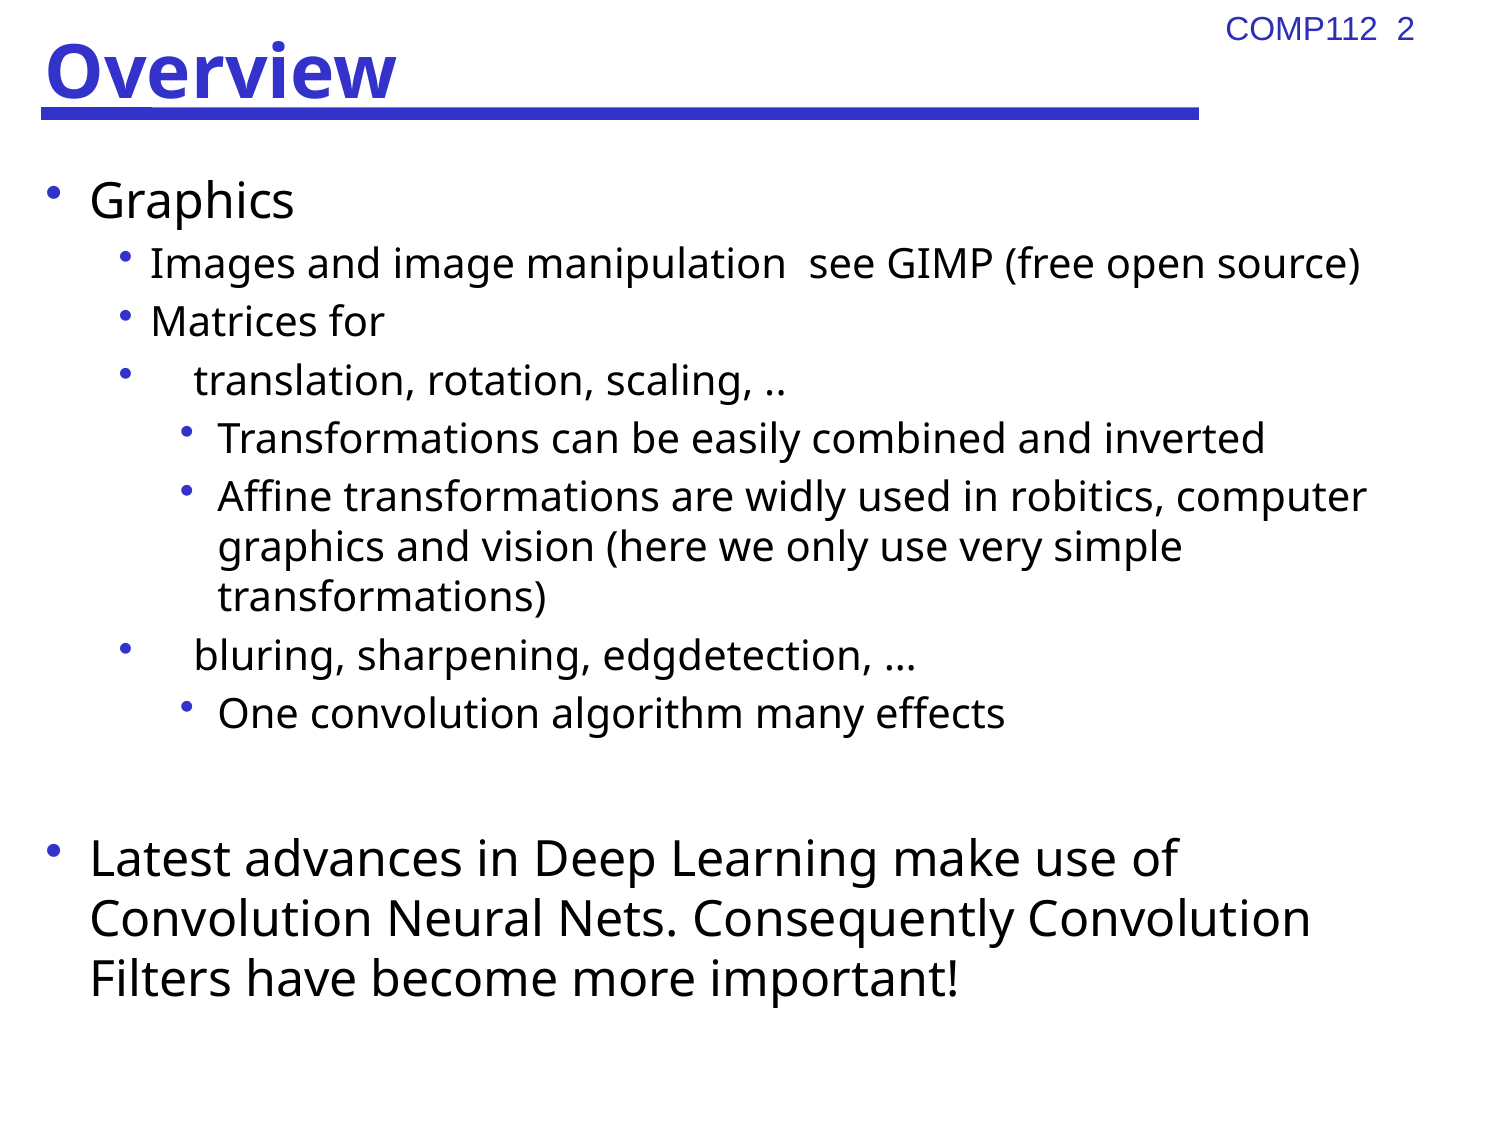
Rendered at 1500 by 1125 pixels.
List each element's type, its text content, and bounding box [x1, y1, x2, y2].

title Overview [29, 0, 1355, 138]
list Graphics Images and image manipulation see GIMP (free open source) Matrices for translation, rotation, scaling, .. Transformations can be easily combined and inverted Affine transformations are widly used in robitics, computer graphics and vision (here we only use very simple transformations) bluring, sharpening, edgdetection, … One convolution algorithm many effects Latest advances in Deep Learning make use of Convolution Neural Nets. Consequently Convolution Filters have become more important! [29, 160, 1471, 1125]
